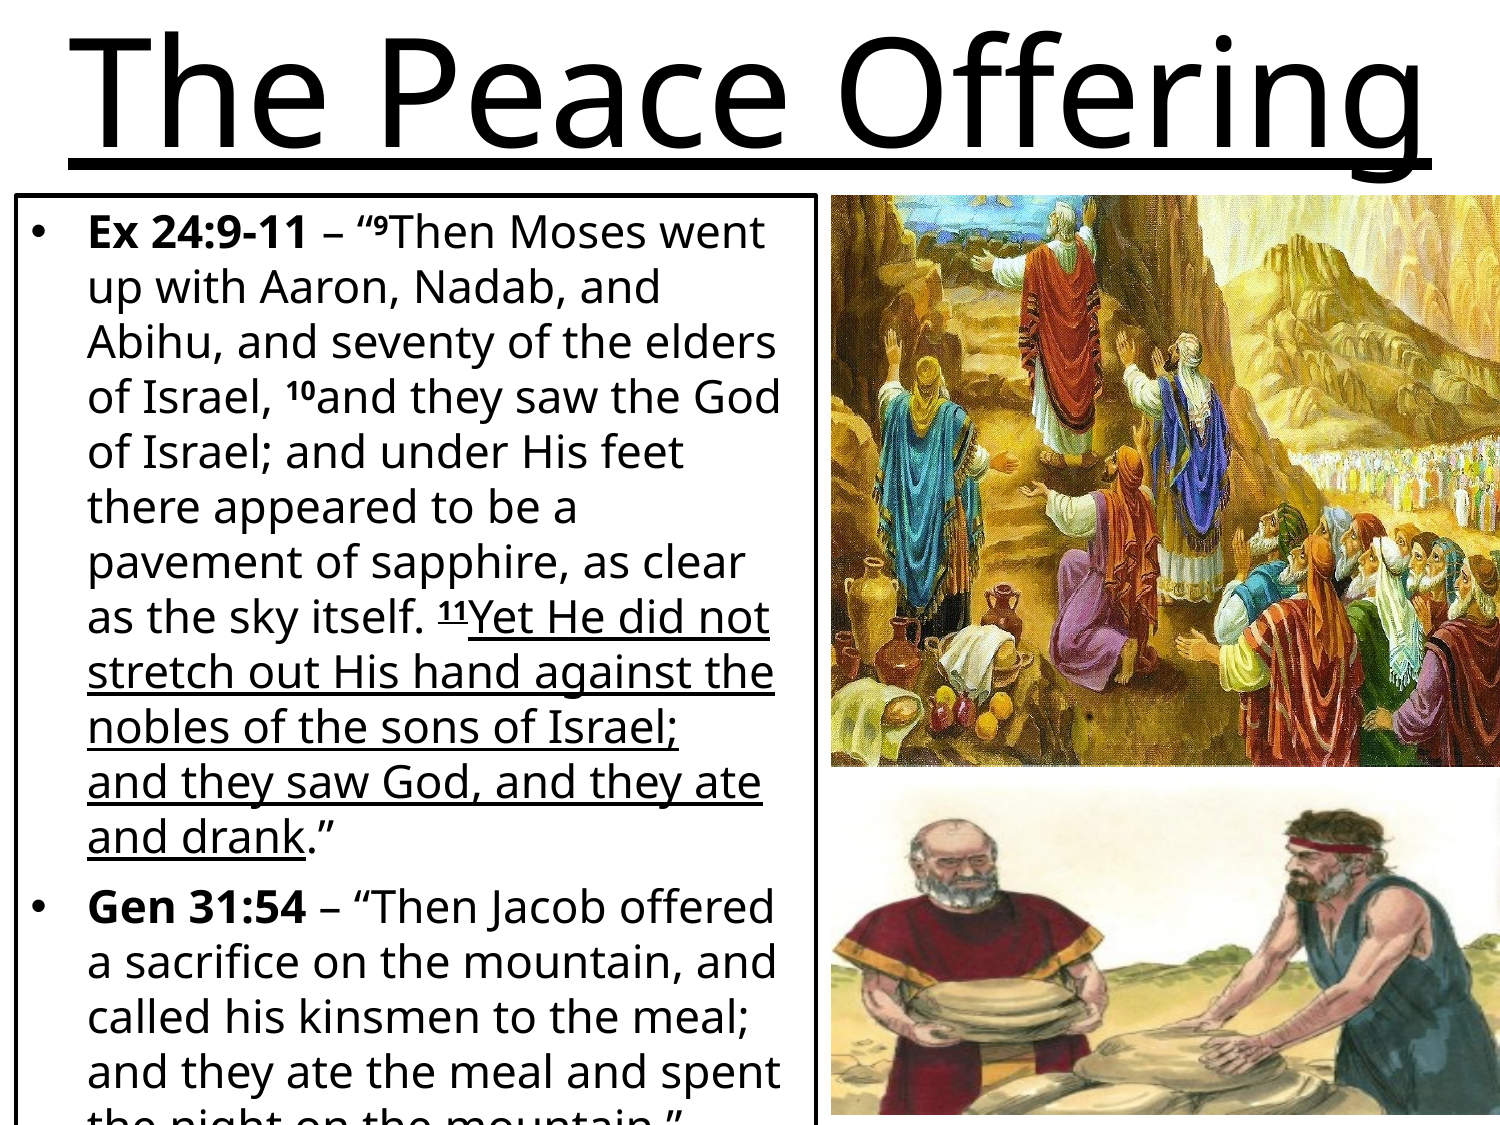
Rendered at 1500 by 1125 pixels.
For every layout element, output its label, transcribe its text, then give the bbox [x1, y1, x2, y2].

picture [831, 195, 1500, 767]
text_box Ex 24:9-11 – “9Then Moses went up with Aaron, Nadab, and Abihu, and seventy of the elders of Israel, 10and they saw the God of Israel; and under His feet there appeared to be a pavement of sapphire, as clear as the sky itself. 11Yet He did not stretch out His hand against the nobles of the sons of Israel; and they saw God, and they ate and drank.” Gen 31:54 – “Then Jacob offered a sacrifice on the mountain, and called his kinsmen to the meal; and they ate the meal and spent the night on the mountain.” [15, 195, 816, 1125]
picture [831, 778, 1500, 1115]
title The Peace Offering [0, 0, 1500, 196]
